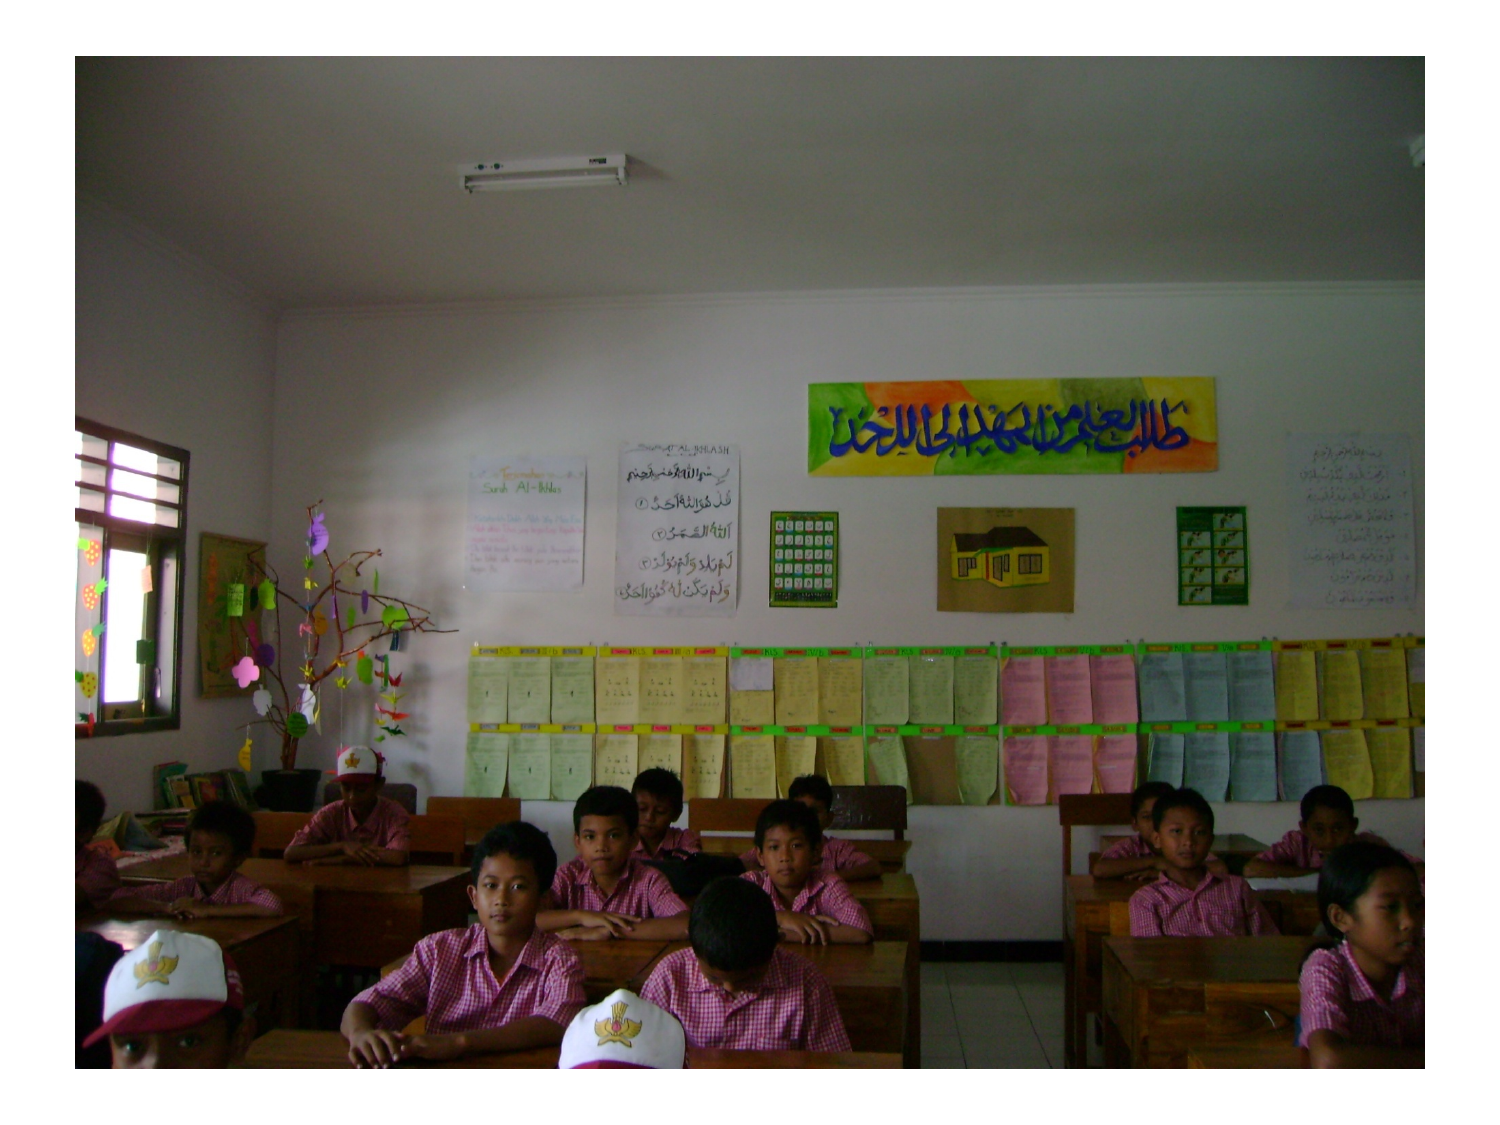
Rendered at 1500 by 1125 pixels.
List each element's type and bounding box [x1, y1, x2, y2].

picture [74, 56, 1426, 1070]
